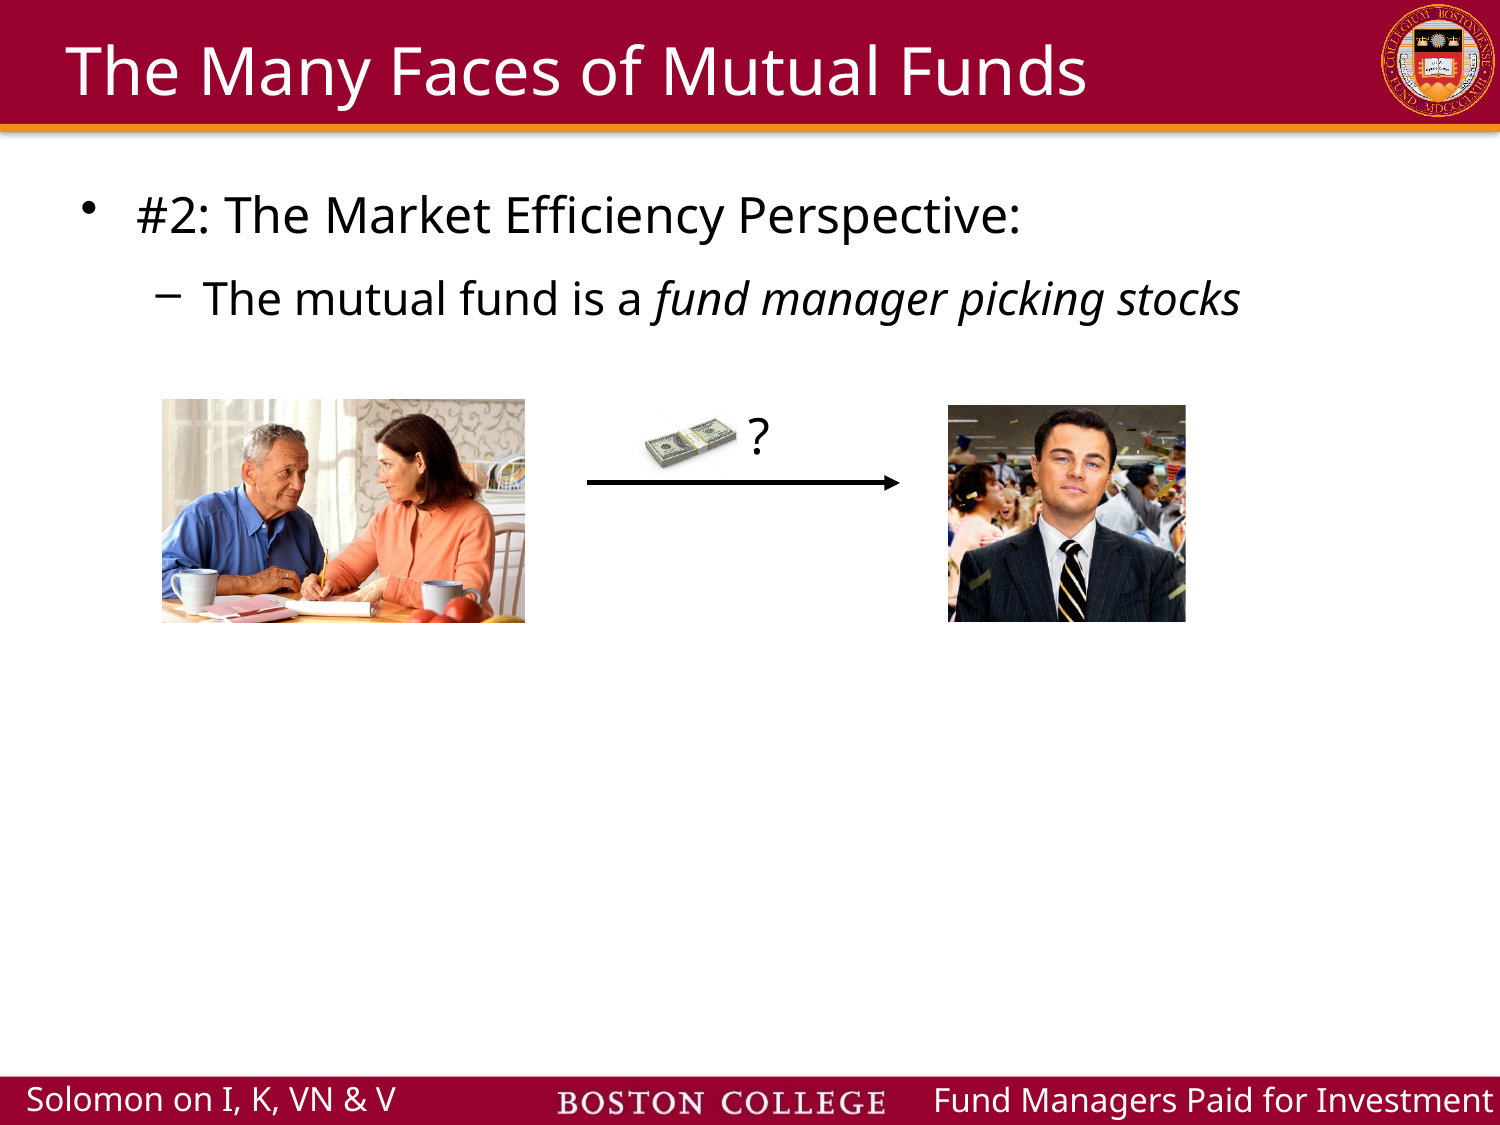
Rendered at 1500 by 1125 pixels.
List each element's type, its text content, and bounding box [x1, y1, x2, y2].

picture [553, 1086, 897, 1115]
list #2: The Market Efficiency Perspective: The mutual fund is a fund manager picking stocks [65, 176, 1266, 1002]
picture [162, 399, 526, 623]
picture [637, 411, 738, 475]
picture [1381, 4, 1495, 117]
title The Many Faces of Mutual Funds [49, 24, 1401, 113]
text_box ? [733, 396, 786, 472]
picture [947, 404, 1186, 623]
